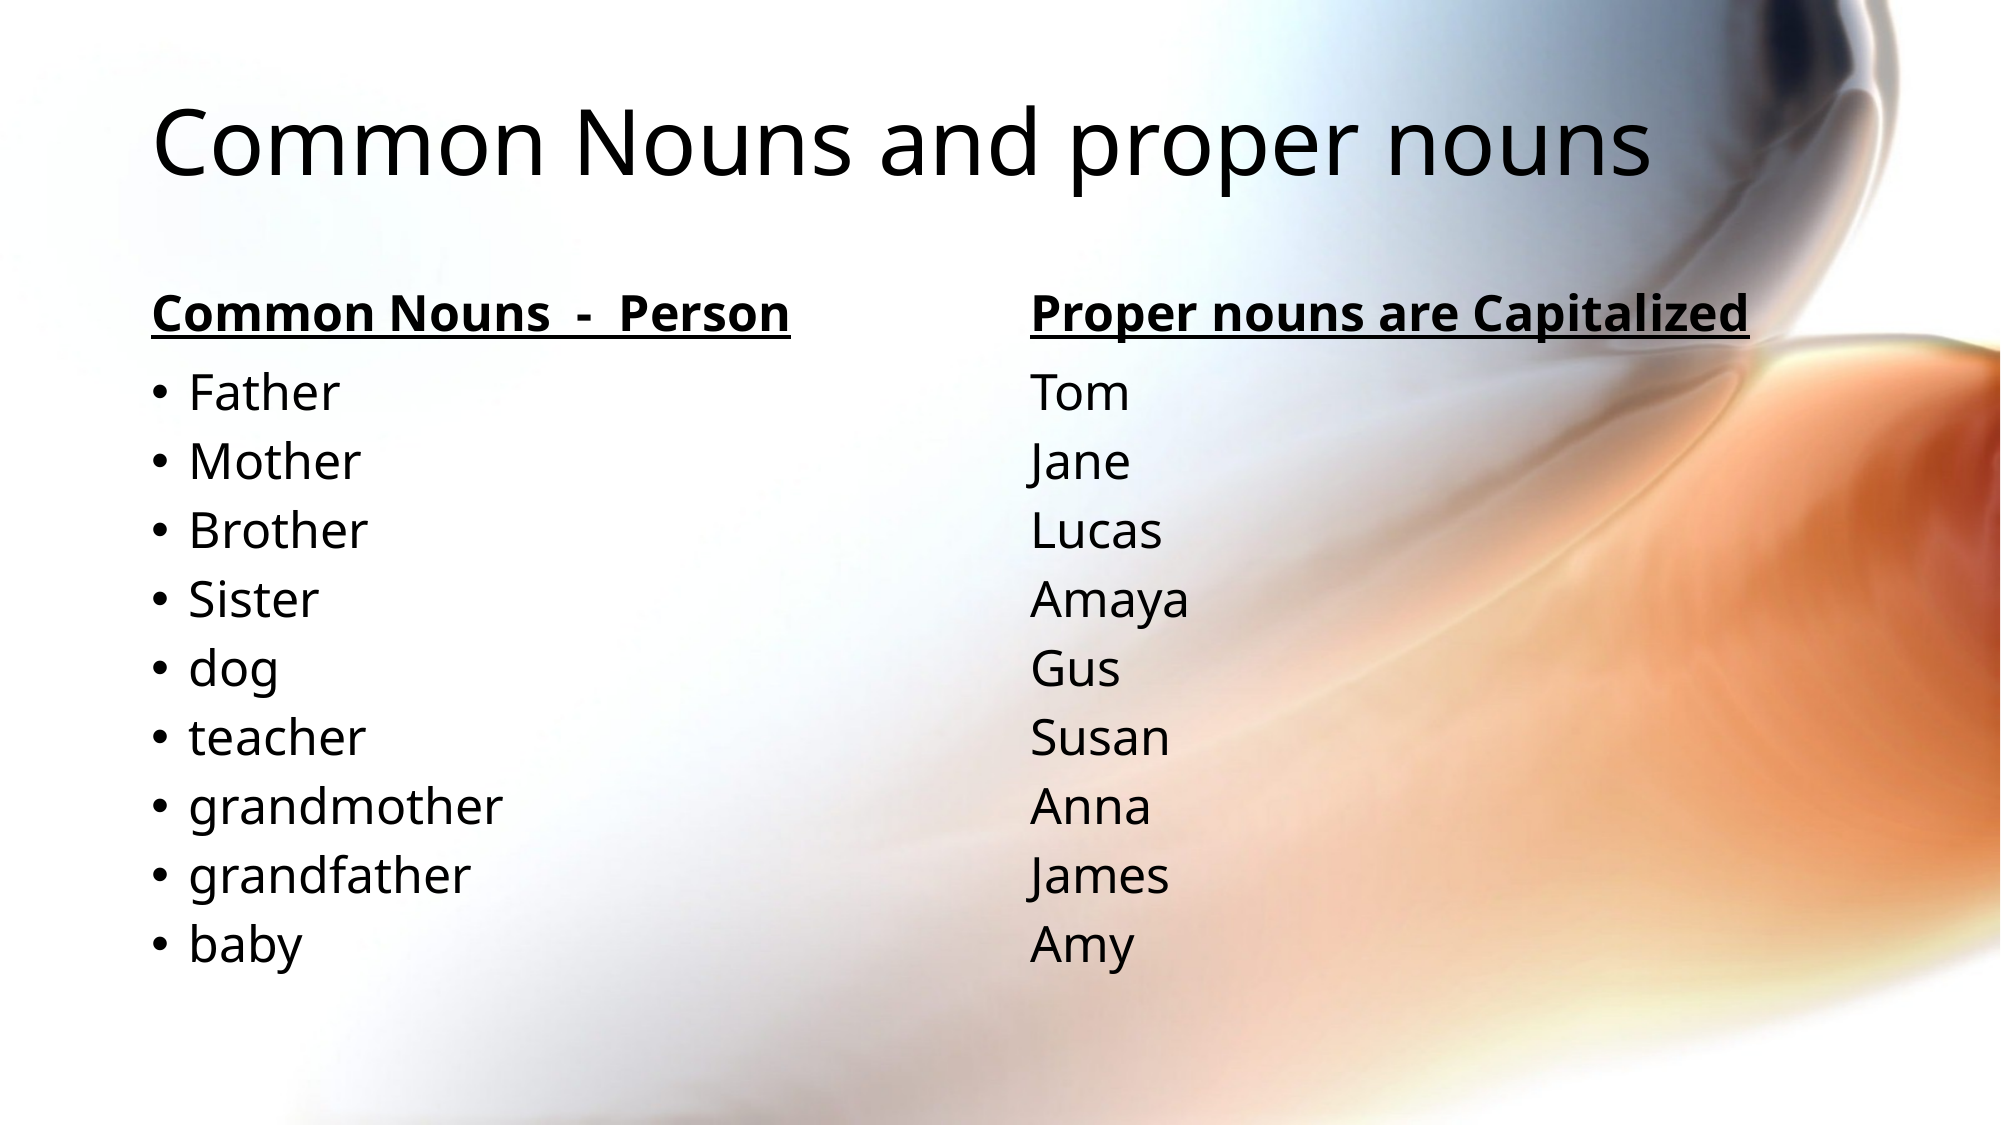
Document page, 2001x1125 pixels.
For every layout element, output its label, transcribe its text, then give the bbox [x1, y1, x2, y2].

list Tom Jane Lucas Amaya Gus Susan Anna James Amy [1015, 359, 1862, 1013]
title Common Nouns and proper nouns [136, 45, 1862, 233]
picture [0, 0, 2001, 1125]
list Father Mother Brother Sister dog teacher grandmother grandfather baby [136, 359, 983, 1013]
list Common Nouns - Person [136, 244, 983, 350]
list Proper nouns are Capitalized [1015, 244, 1862, 350]
